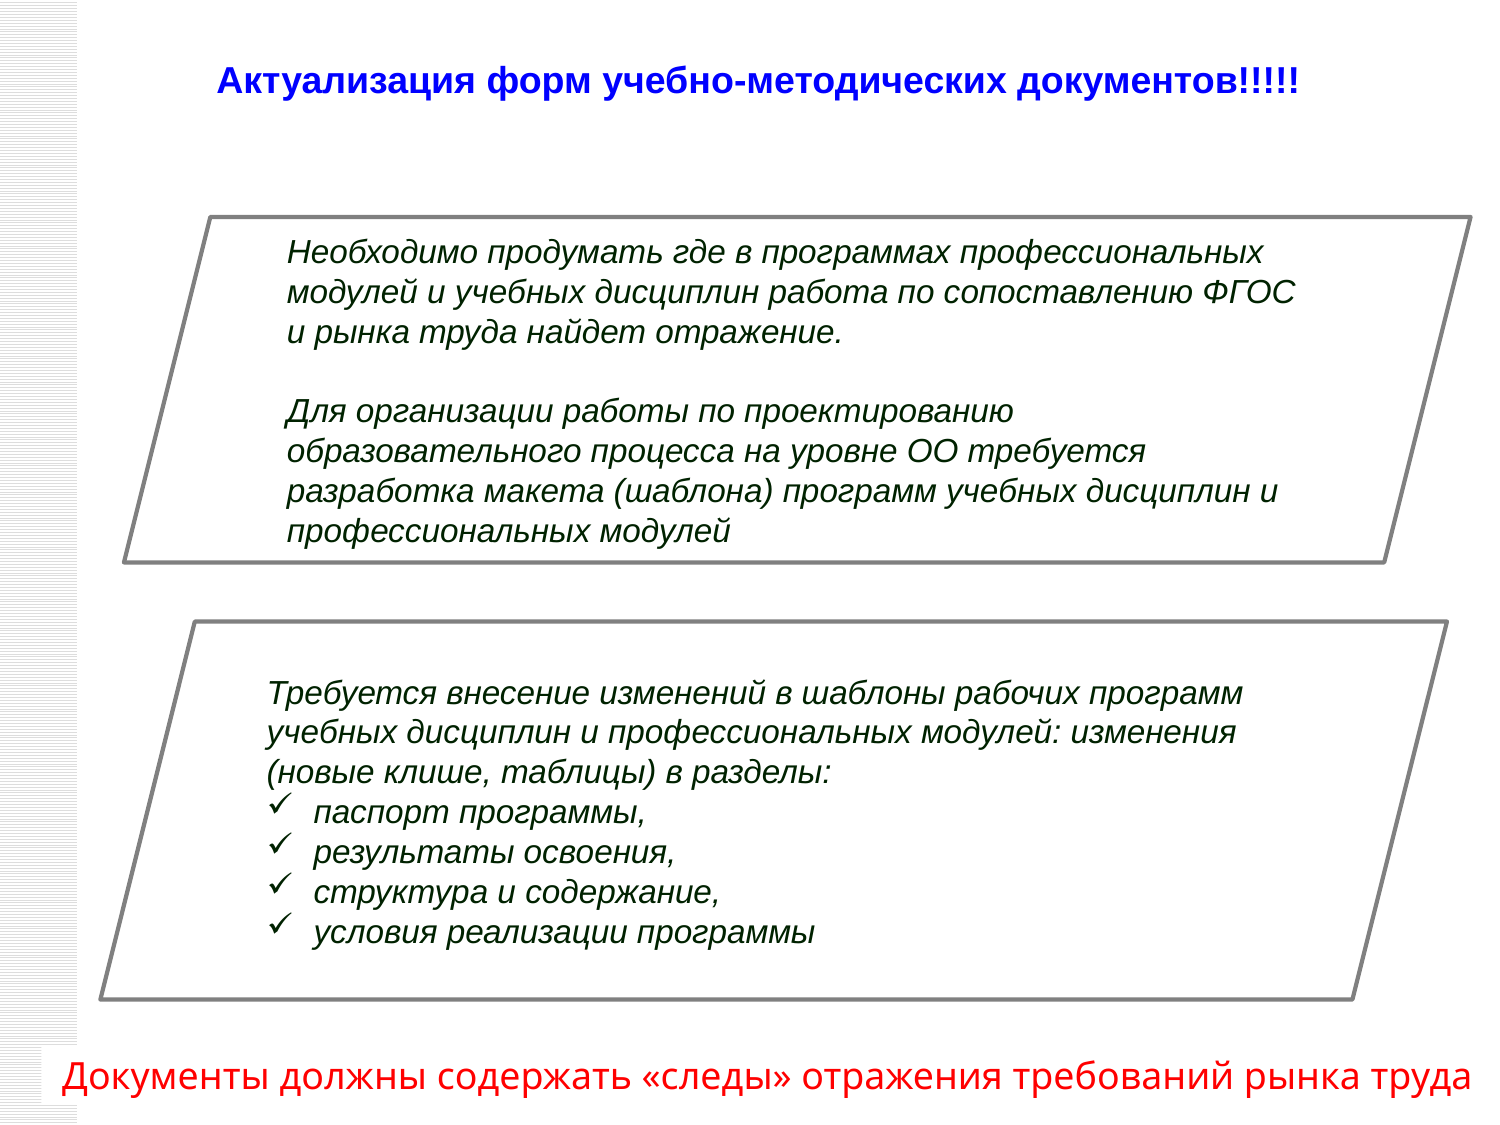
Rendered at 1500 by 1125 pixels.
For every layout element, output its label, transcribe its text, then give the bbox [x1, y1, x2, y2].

title Актуализация форм учебно-методических документов!!!!! [100, 19, 1418, 138]
text_box Документы должны содержать «следы» отражения требований рынка труда [41, 1045, 1495, 1105]
text_box Требуется внесение изменений в шаблоны рабочих программ учебных дисциплин и профессиональных модулей: изменения (новые клише, таблицы) в разделы: паспорт программы, результаты освоения, структура и содержание, условия реализации программы [98, 619, 1450, 1002]
text_box Необходимо продумать где в программах профессиональных модулей и учебных дисциплин работа по сопоставлению ФГОС и рынка труда найдет отражение. Для организации работы по проектированию образовательного процесса на уровне ОО требуется разработка макета (шаблона) программ учебных дисциплин и профессиональных модулей [121, 214, 1473, 565]
